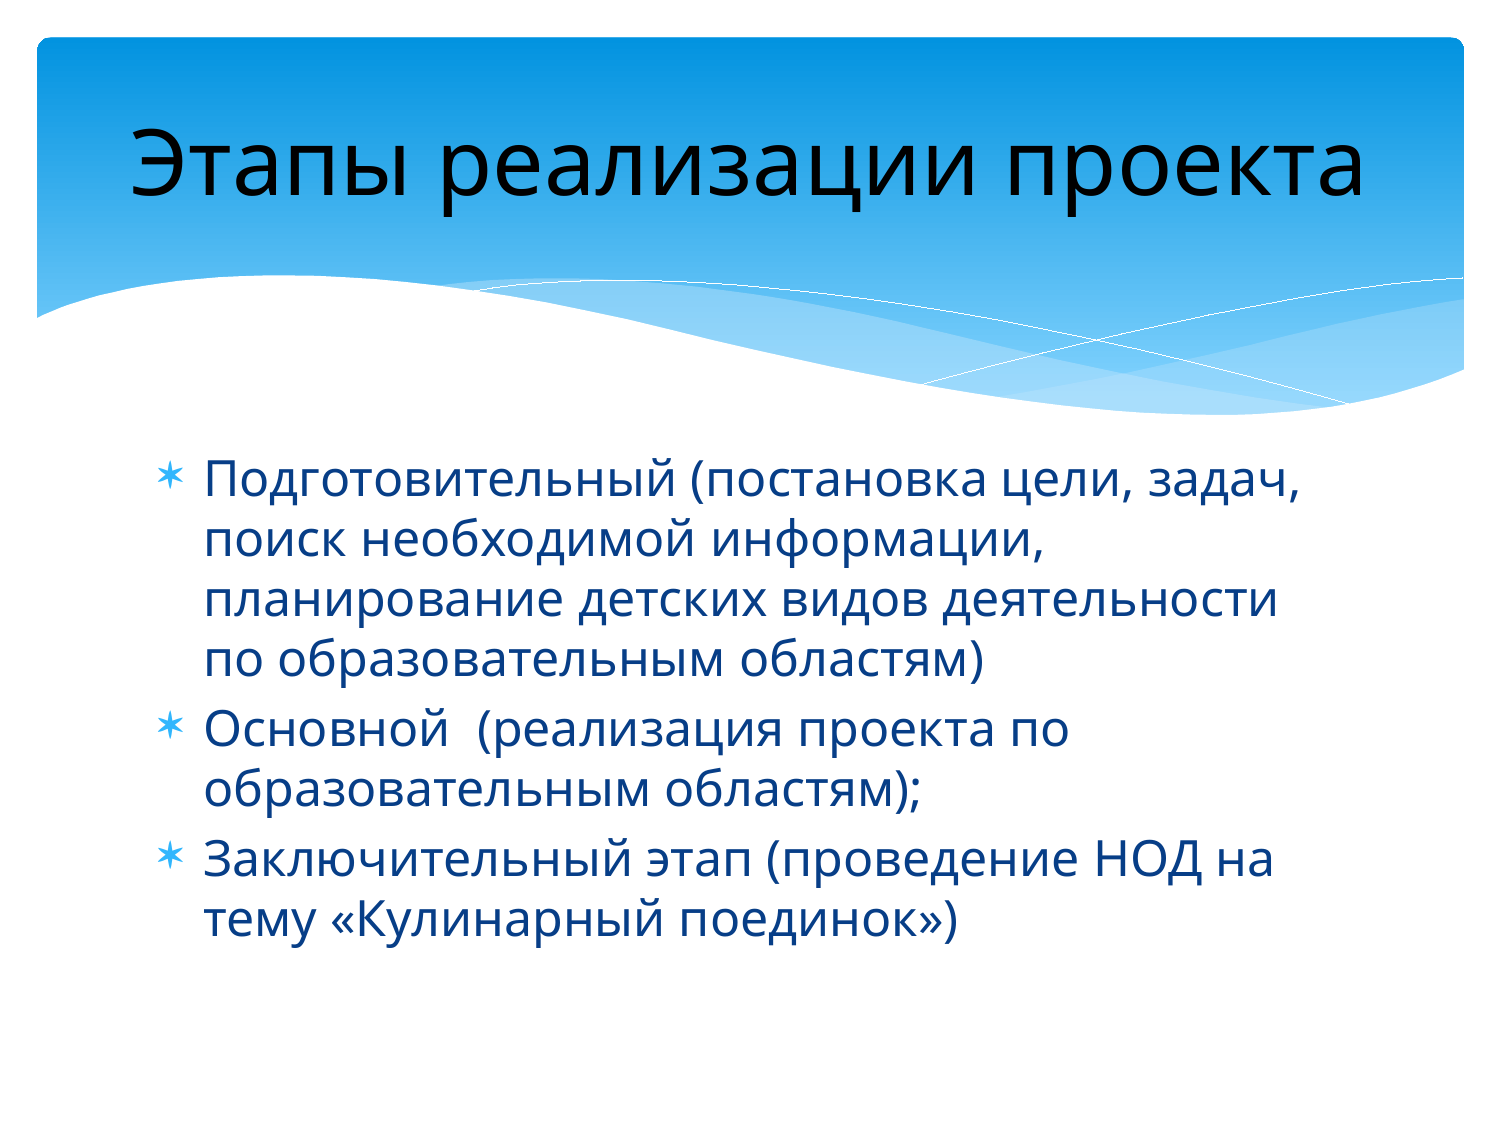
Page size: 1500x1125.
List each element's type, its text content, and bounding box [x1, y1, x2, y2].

title Этапы реализации проекта [75, 55, 1425, 261]
list Подготовительный (постановка цели, задач, поиск необходимой информации, планирование детских видов деятельности по образовательным областям) Основной (реализация проекта по образовательным областям); Заключительный этап (проведение НОД на тему «Кулинарный поединок») [143, 438, 1359, 1005]
